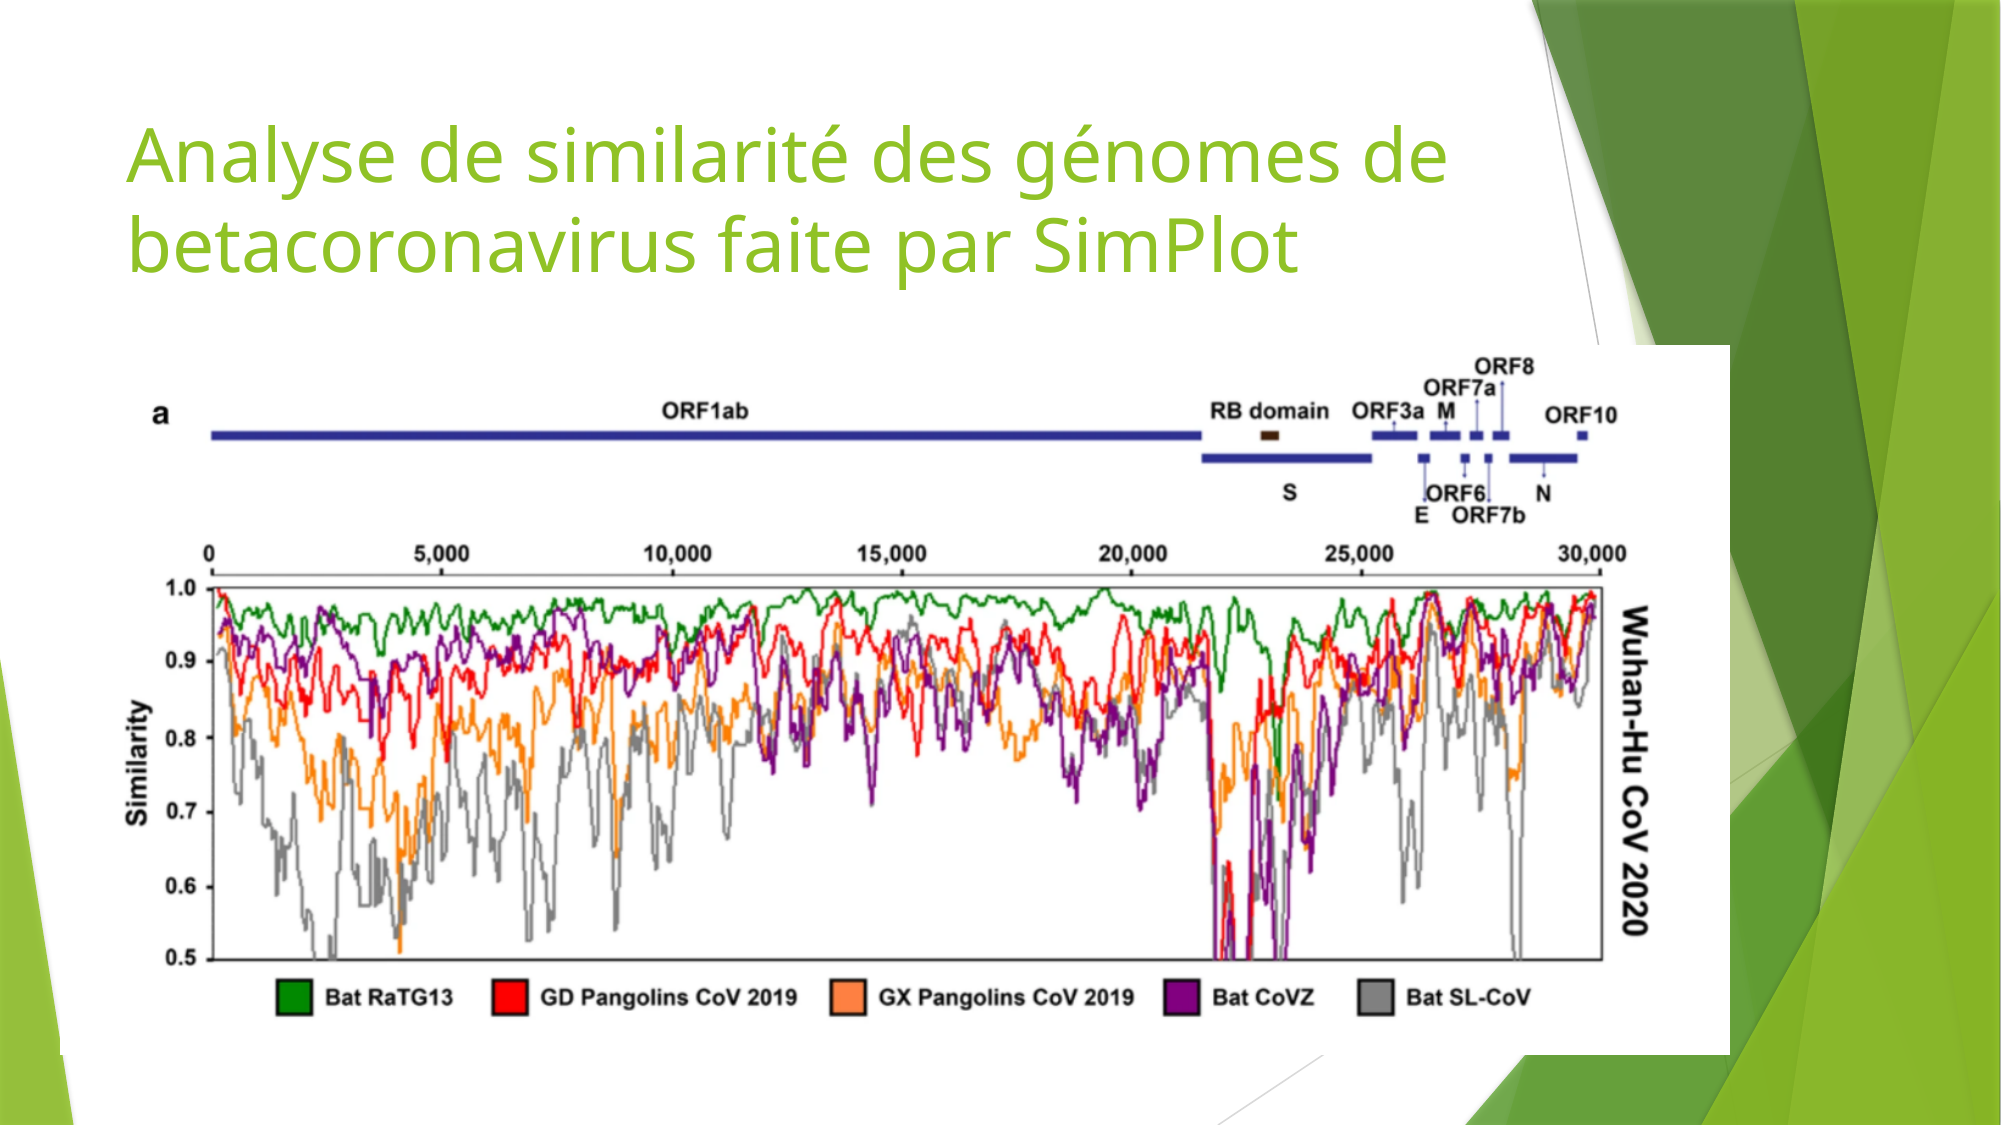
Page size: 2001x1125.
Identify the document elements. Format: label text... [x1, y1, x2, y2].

title Analyse de similarité des génomes de betacoronavirus faite par SimPlot [111, 99, 1522, 317]
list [59, 345, 1731, 1055]
